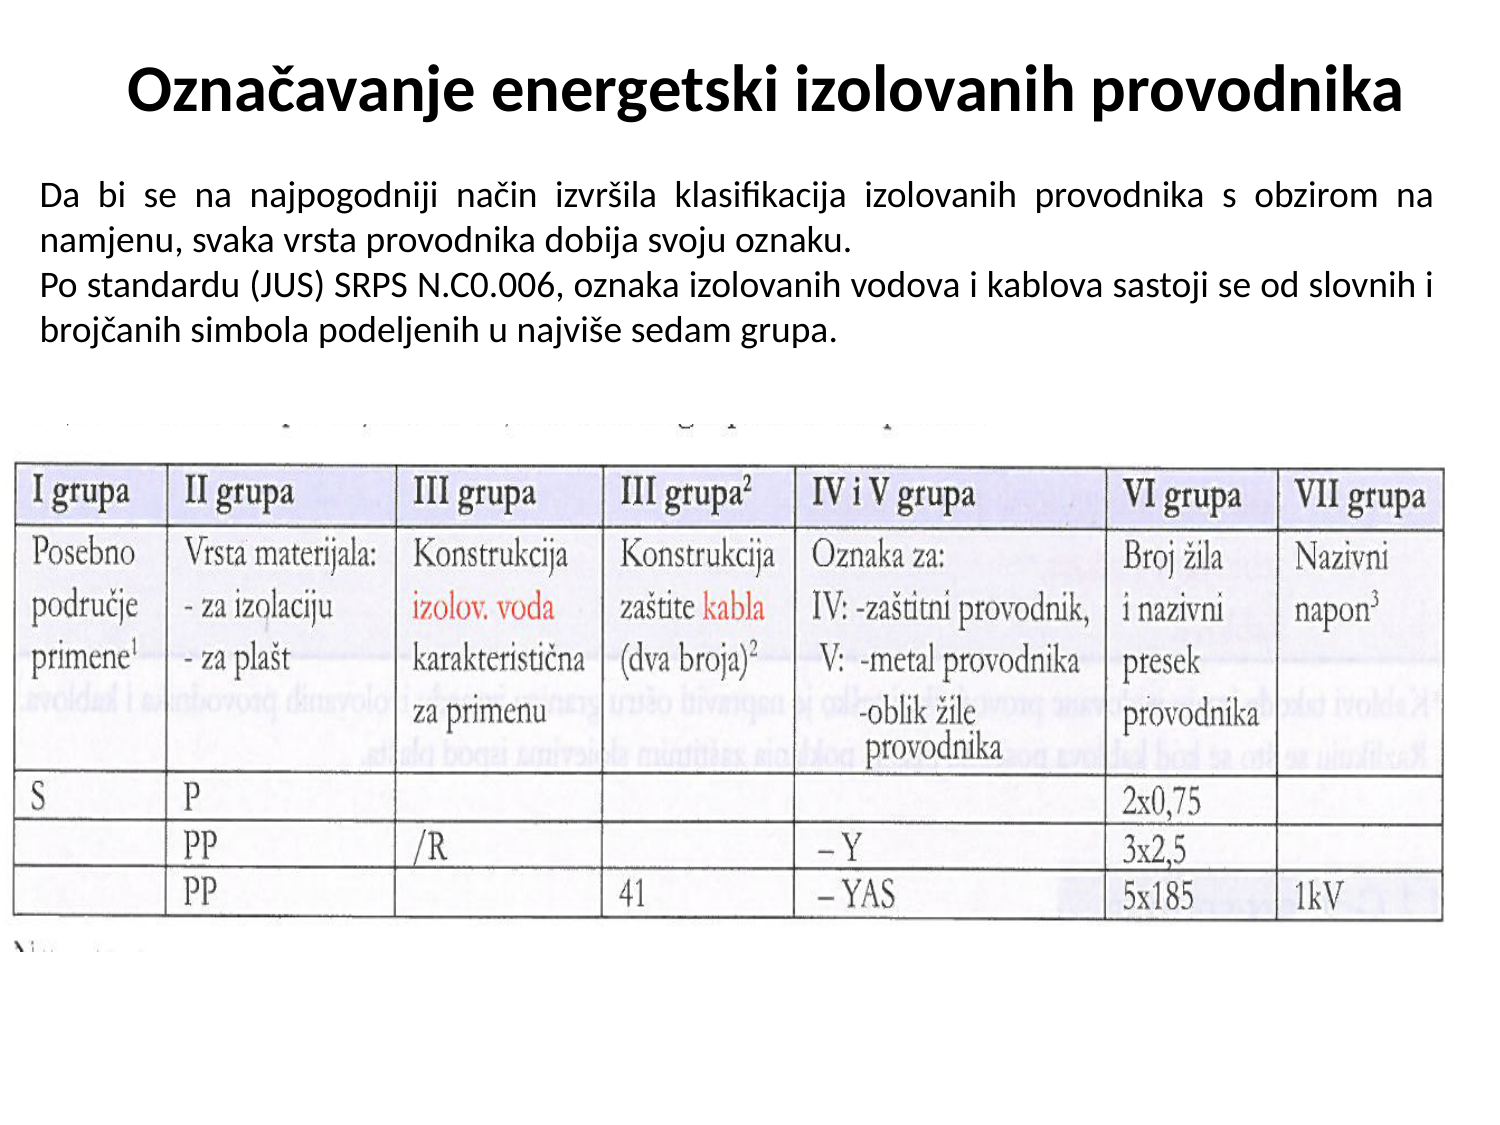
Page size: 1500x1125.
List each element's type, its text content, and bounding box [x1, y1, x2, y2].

picture [0, 424, 1476, 952]
text_box Označavanje energetski izolovanih provodnika [112, 37, 1463, 133]
text_box Da bi se na najpogodniji način izvršila klasifikacija izolovanih provodnika s obzirom na namjenu, svaka vrsta provodnika dobija svoju oznaku. Po standardu (JUS) SRPS N.C0.006, oznaka izolovanih vodova i kablova sastoji se od slovnih i brojčanih simbola podeljenih u najviše sedam grupa. [24, 162, 1450, 358]
